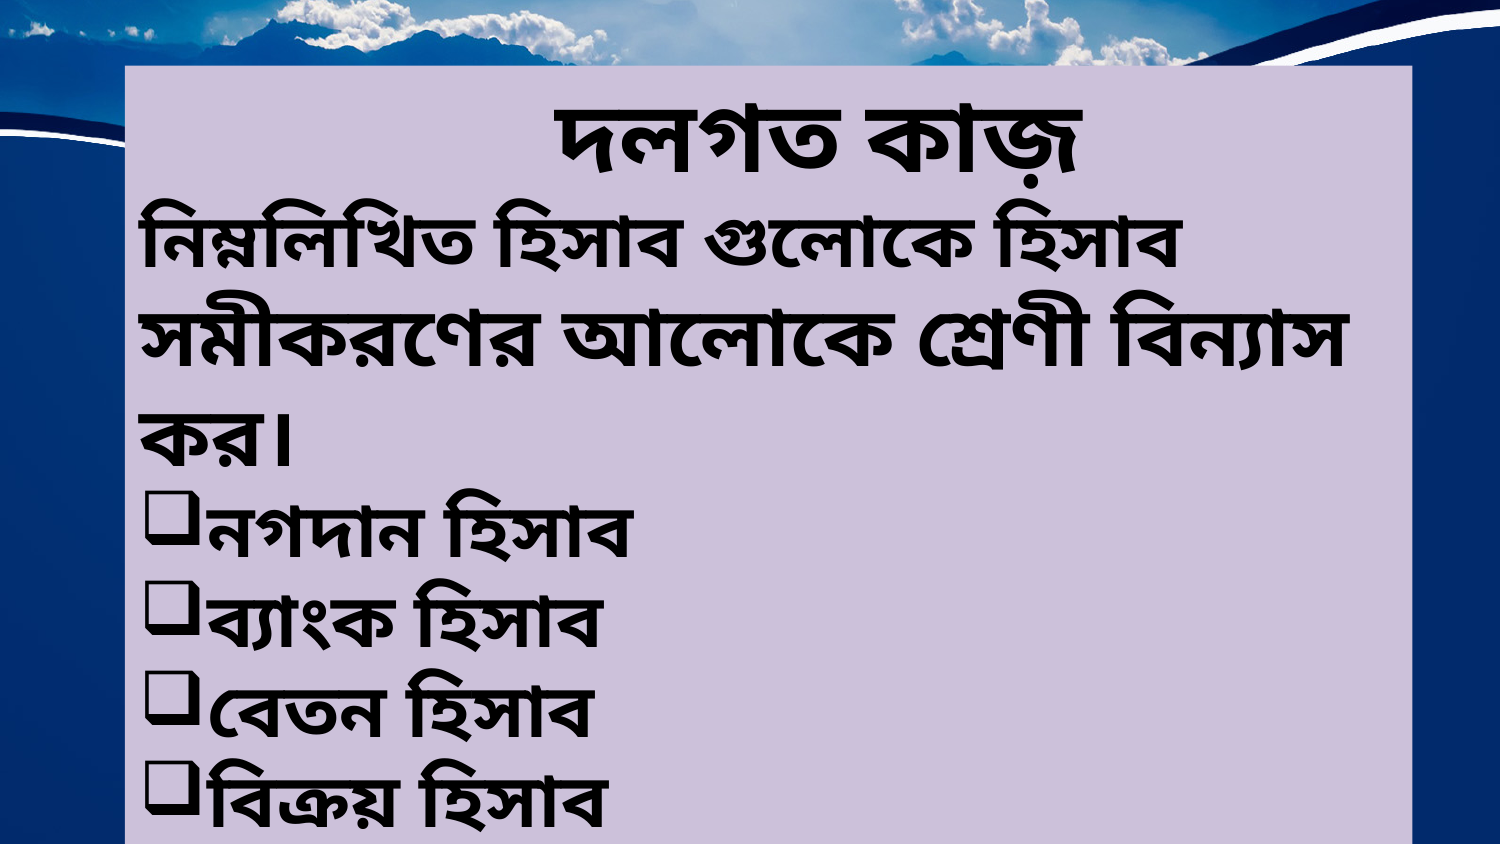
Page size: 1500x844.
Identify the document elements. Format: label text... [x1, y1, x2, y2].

picture [0, 0, 1500, 844]
text_box দলগত কাজ় নিম্নলিখিত হিসাব গুলোকে হিসাব সমীকরণের আলোকে শ্রেণী বিন্যাস কর। নগদান হিসাব ব্যাংক হিসাব বেতন হিসাব বিক্রয় হিসাব [124, 65, 1413, 844]
